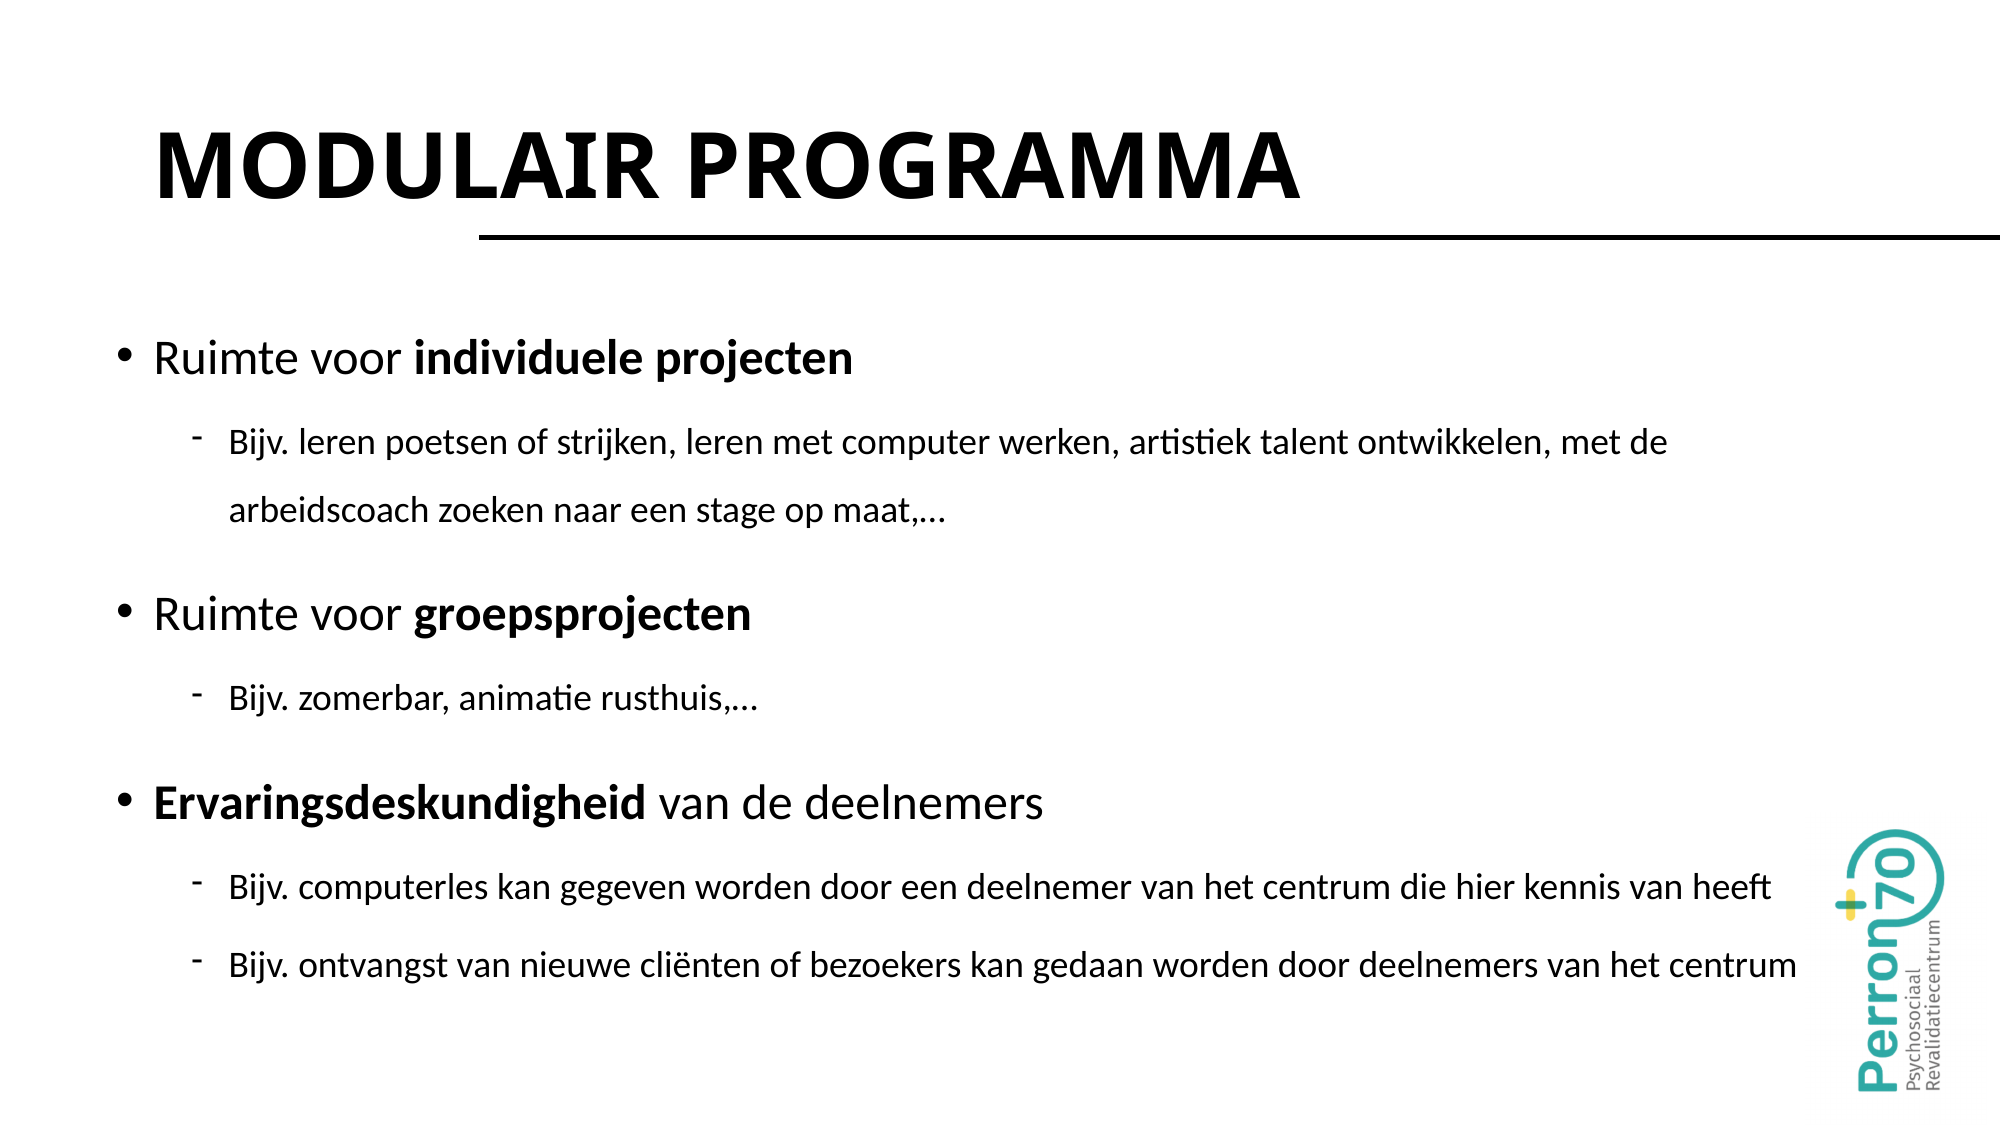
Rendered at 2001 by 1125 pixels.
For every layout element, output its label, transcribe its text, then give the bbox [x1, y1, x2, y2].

list Ruimte voor individuele projecten Bijv. leren poetsen of strijken, leren met computer werken, artistiek talent ontwikkelen, met de arbeidscoach zoeken naar een stage op maat,… Ruimte voor groepsprojecten Bijv. zomerbar, animatie rusthuis,… Ervaringsdeskundigheid van de deelnemers Bijv. computerles kan gegeven worden door een deelnemer van het centrum die hier kennis van heeft Bijv. ontvangst van nieuwe cliënten of bezoekers kan gedaan worden door deelnemers van het centrum [101, 286, 1848, 1033]
title MODULAIR PROGRAMMA [137, 59, 1863, 278]
picture [1739, 813, 2000, 1125]
